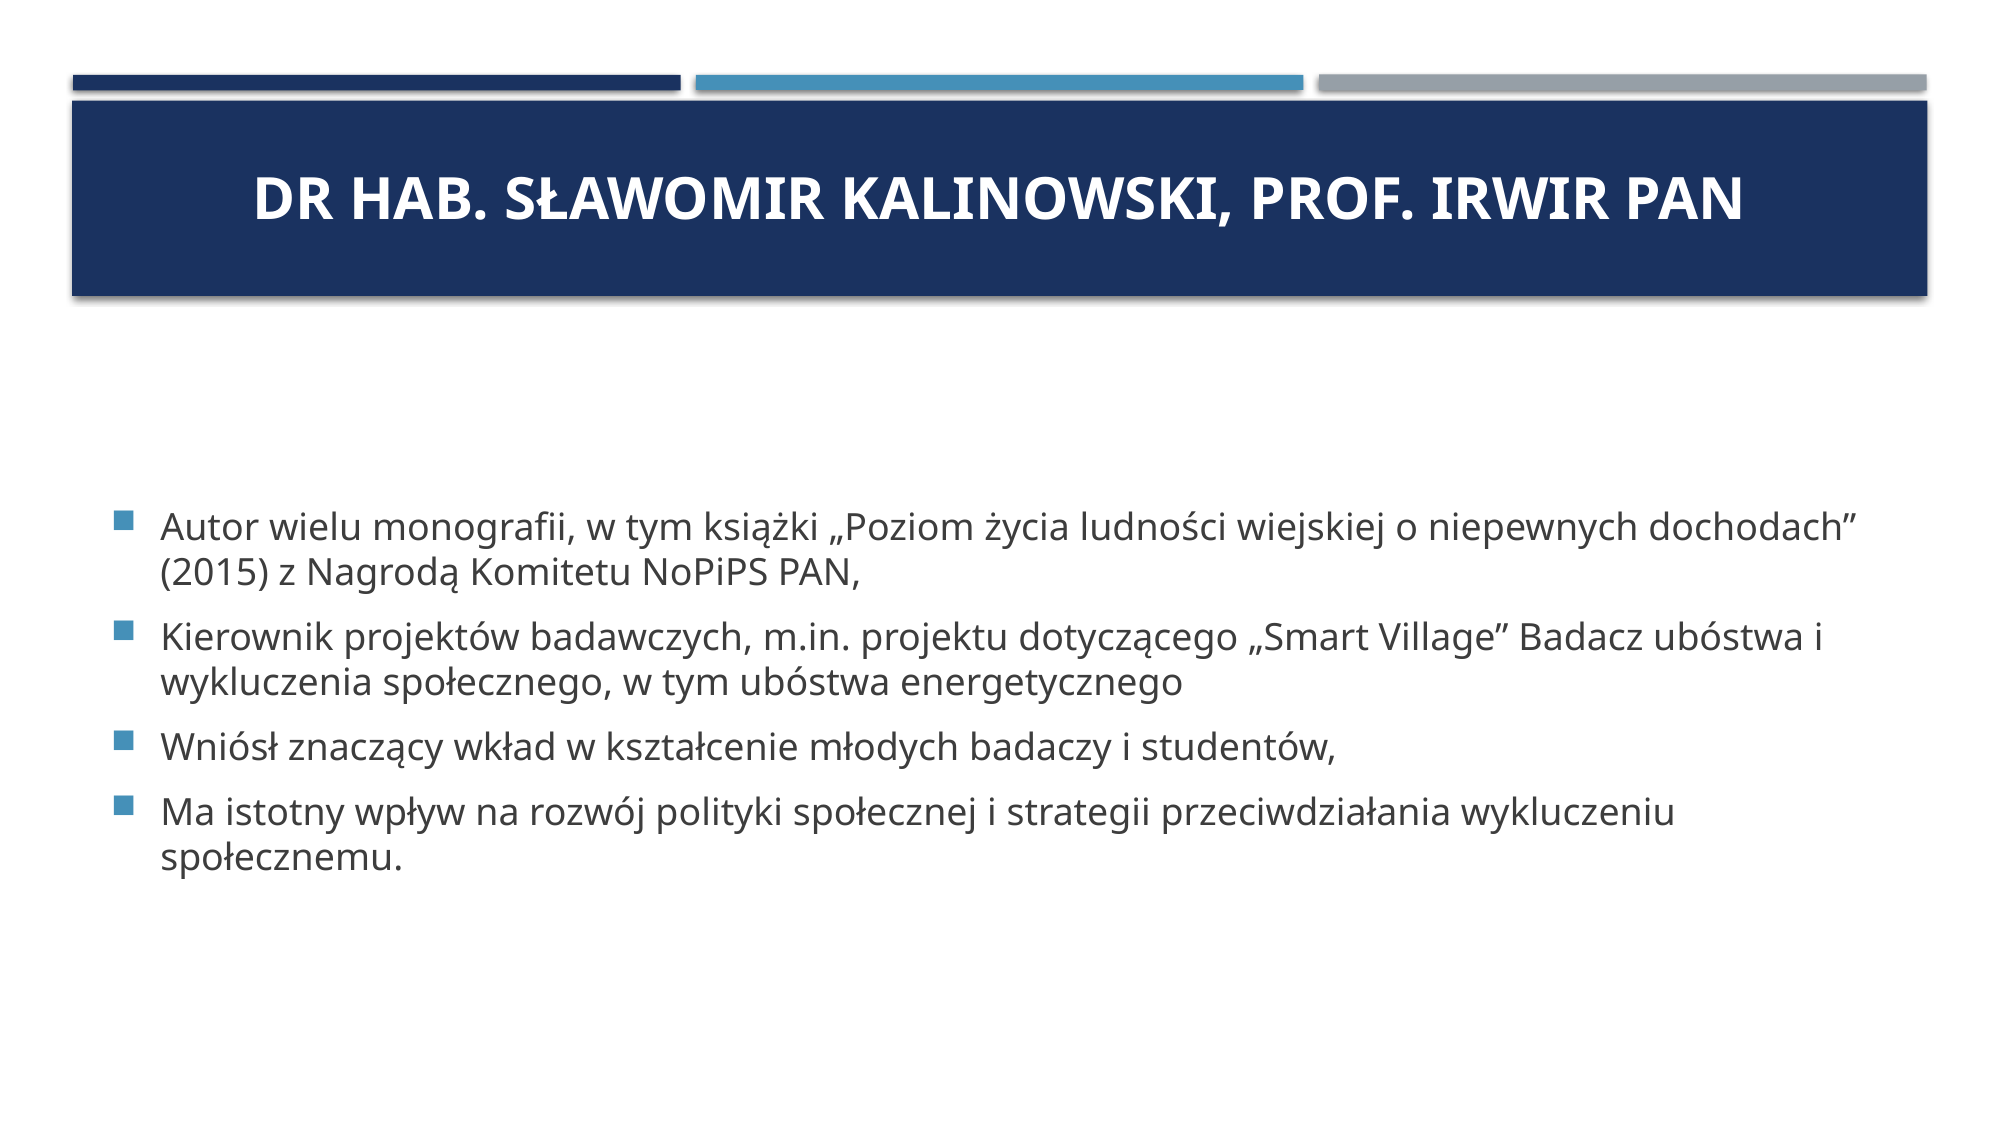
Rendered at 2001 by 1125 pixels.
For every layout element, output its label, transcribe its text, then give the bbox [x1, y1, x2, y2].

list Autor wielu monografii, w tym książki „Poziom życia ludności wiejskiej o niepewnych dochodach” (2015) z Nagrodą Komitetu NoPiPS PAN, Kierownik projektów badawczych, m.in. projektu dotyczącego „Smart Village” Badacz ubóstwa i wykluczenia społecznego, w tym ubóstwa energetycznego Wniósł znaczący wkład w kształcenie młodych badaczy i studentów, Ma istotny wpływ na rozwój polityki społecznej i strategii przeciwdziałania wykluczeniu społecznemu. [95, 272, 1905, 1109]
title dr hab. Sławomir Kalinowski, prof. IRWiR PAN [187, 45, 1813, 240]
